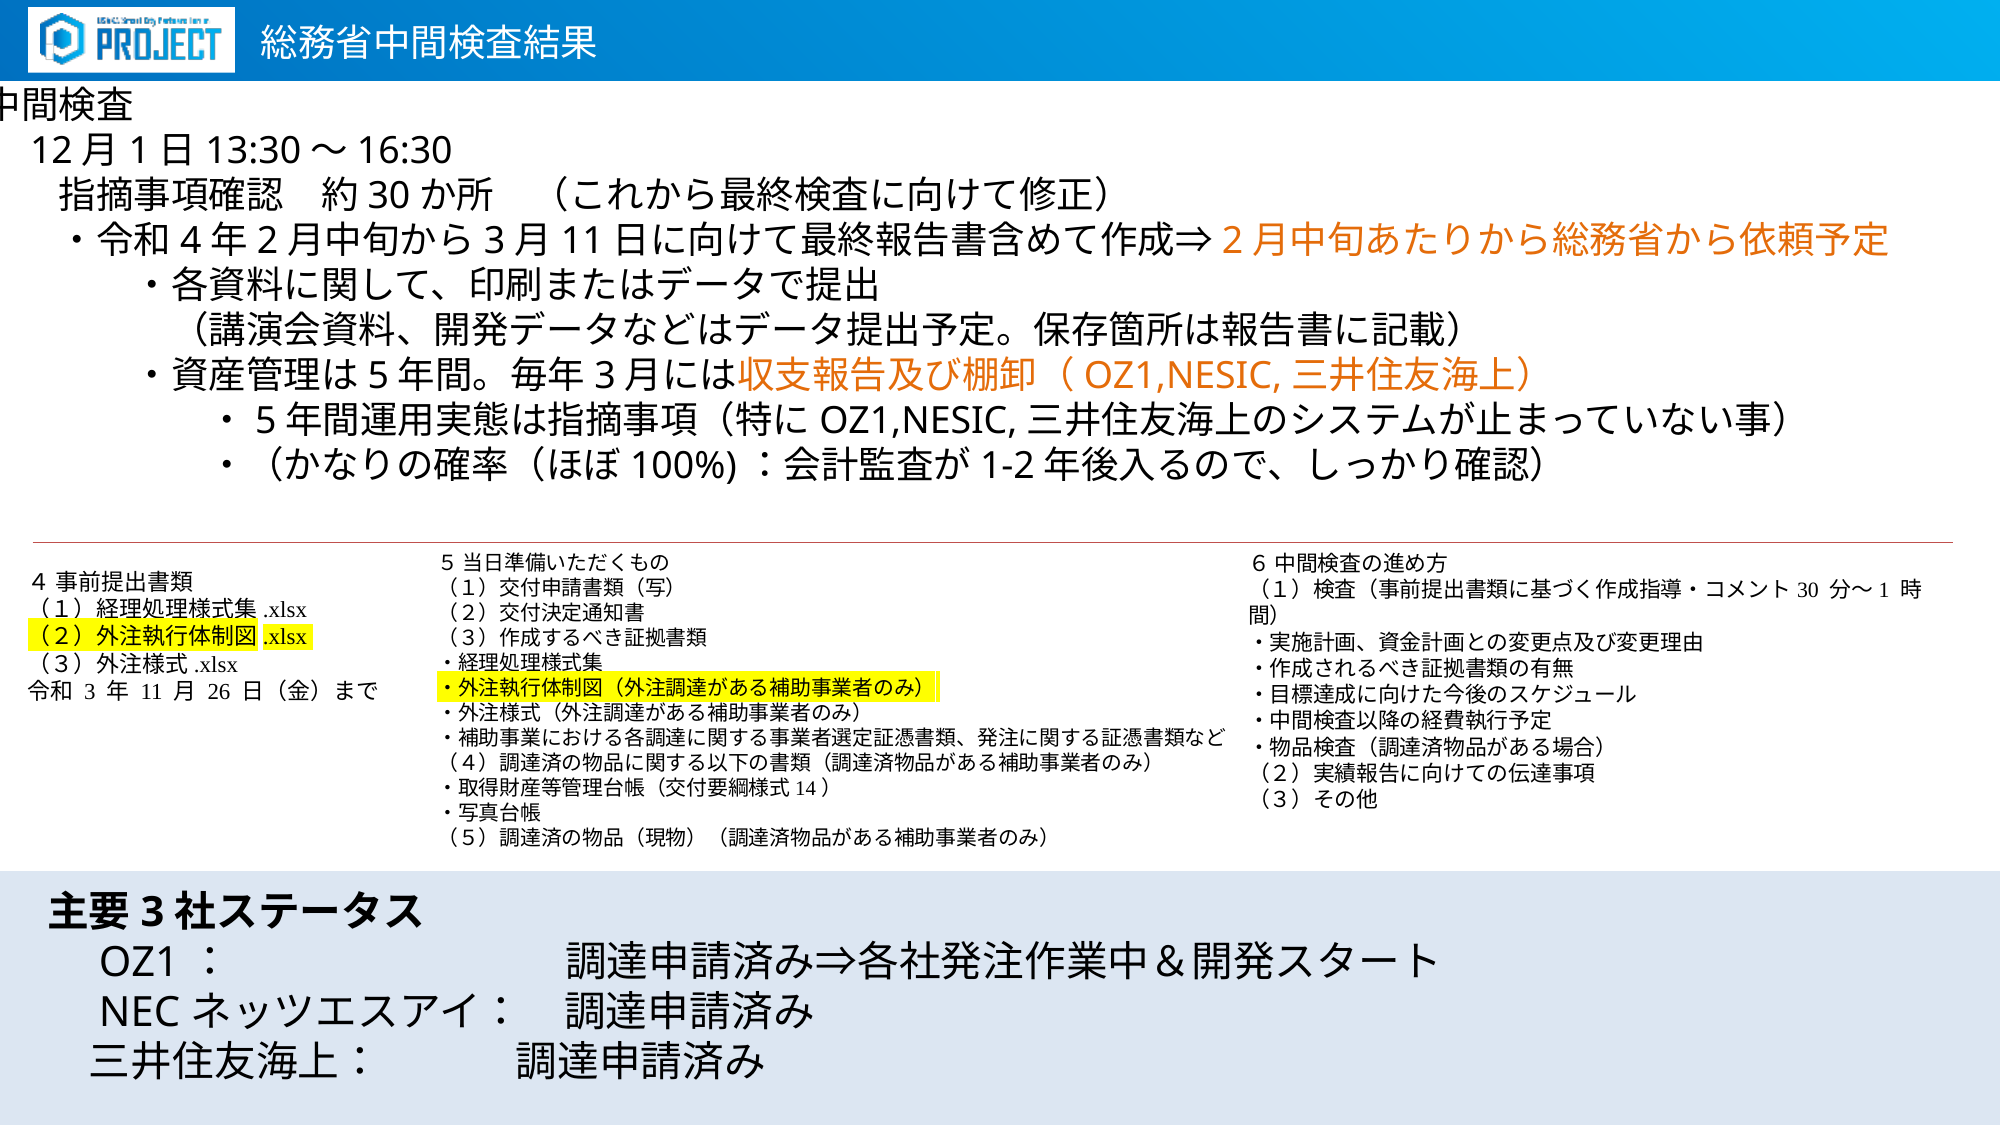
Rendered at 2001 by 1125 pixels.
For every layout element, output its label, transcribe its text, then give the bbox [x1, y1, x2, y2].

text_box 総務省中間検査結果 [245, 11, 614, 72]
text_box 主要3社ステータス OZ1： 調達申請済み⇒各社発注作業中＆開発スタート NECネッツエスアイ： 調達申請済み 三井住友海上： 調達申請済み [32, 877, 1457, 1092]
picture [40, 13, 223, 71]
text_box ４ 事前提出書類 （１）経理処理様式集.xlsx （２）外注執行体制図.xlsx （３）外注様式.xlsx 令和 3 年 11 月 26 日（金）まで [12, 532, 405, 712]
text_box ６ 中間検査の進め方 （１）検査（事前提出書類に基づく作成指導・コメント30 分～1 時間） ・実施計画、資金計画との変更点及び変更理由 ・作成されるべき証拠書類の有無 ・目標達成に向けた今後のスケジュール ・中間検査以降の経費執行予定 ・物品検査（調達済物品がある場合） （２）実績報告に向けての伝達事項 （３）その他 [1233, 542, 1978, 820]
text_box ５ 当日準備いただくもの （１）交付申請書類（写） （２）交付決定通知書 （３）作成するべき証拠書類 ・経理処理様式集 ・外注執行体制図（外注調達がある補助事業者のみ） ・外注様式（外注調達がある補助事業者のみ） ・補助事業における各調達に関する事業者選定証憑書類、発注に関する証憑書類など （４）調達済の物品に関する以下の書類（調達済物品がある補助事業者のみ） ・取得財産等管理台帳（交付要綱様式14） ・写真台帳 （５）調達済の物品（現物）（調達済物品がある補助事業者のみ） [422, 543, 1351, 857]
text_box [0, 870, 2000, 1125]
text_box 中間検査 12月1日13:30～16:30 指摘事項確認 約30か所 （これから最終検査に向けて修正） ・令和4年2月中旬から3月11日に向けて最終報告書含めて作成⇒2月中旬あたりから総務省から依頼予定 ・各資料に関して、印刷またはデータで提出 （講演会資料、開発データなどはデータ提出予定。保存箇所は報告書に記載） ・資産管理は5年間。毎年3月には収支報告及び棚卸（OZ1,NESIC,三井住友海上） ・5年間運用実態は指摘事項（特にOZ1,NESIC,三井住友海上のシステムが止まっていない事） ・（かなりの確率（ほぼ100%)：会計監査が1-2年後入るので、しっかり確認） [0, 73, 1905, 494]
